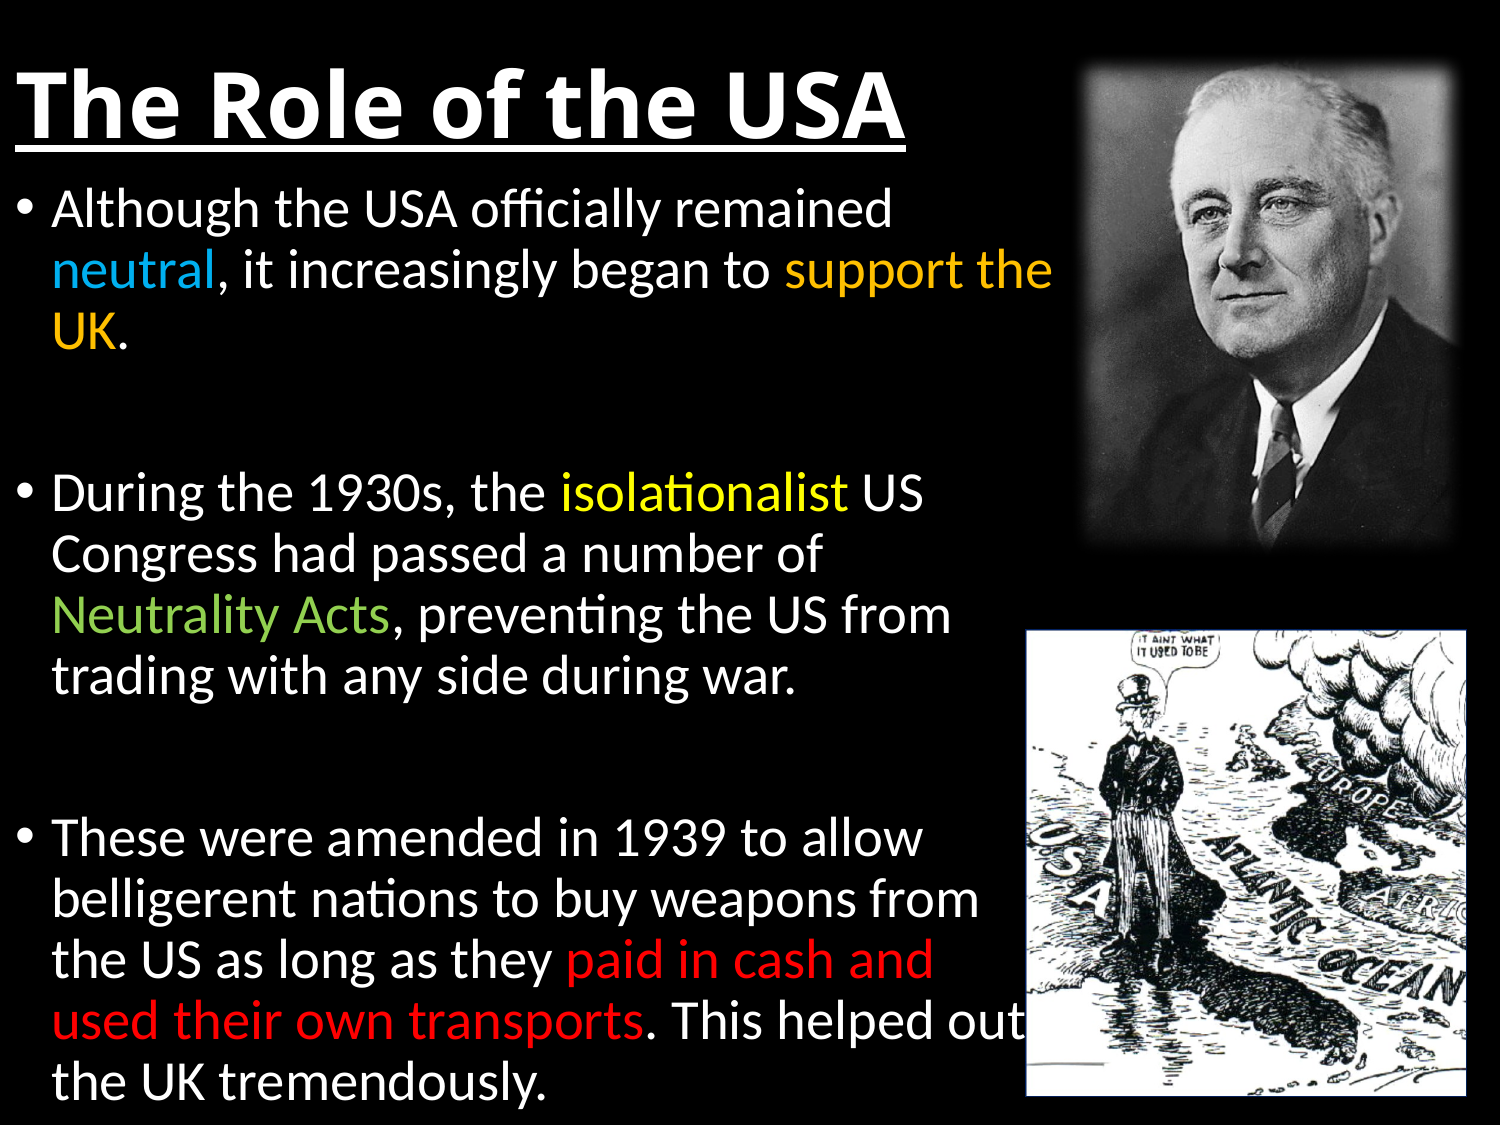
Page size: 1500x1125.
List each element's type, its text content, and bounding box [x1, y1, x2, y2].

title The Role of the USA [0, 0, 1294, 171]
list Although the USA officially remained neutral, it increasingly began to support the UK. During the 1930s, the isolationalist US Congress had passed a number of Neutrality Acts, preventing the US from trading with any side during war. These were amended in 1939 to allow belligerent nations to buy weapons from the US as long as they paid in cash and used their own transports. This helped out the UK tremendously. [0, 171, 1070, 1125]
picture [1025, 629, 1467, 1098]
picture [1069, 50, 1467, 560]
